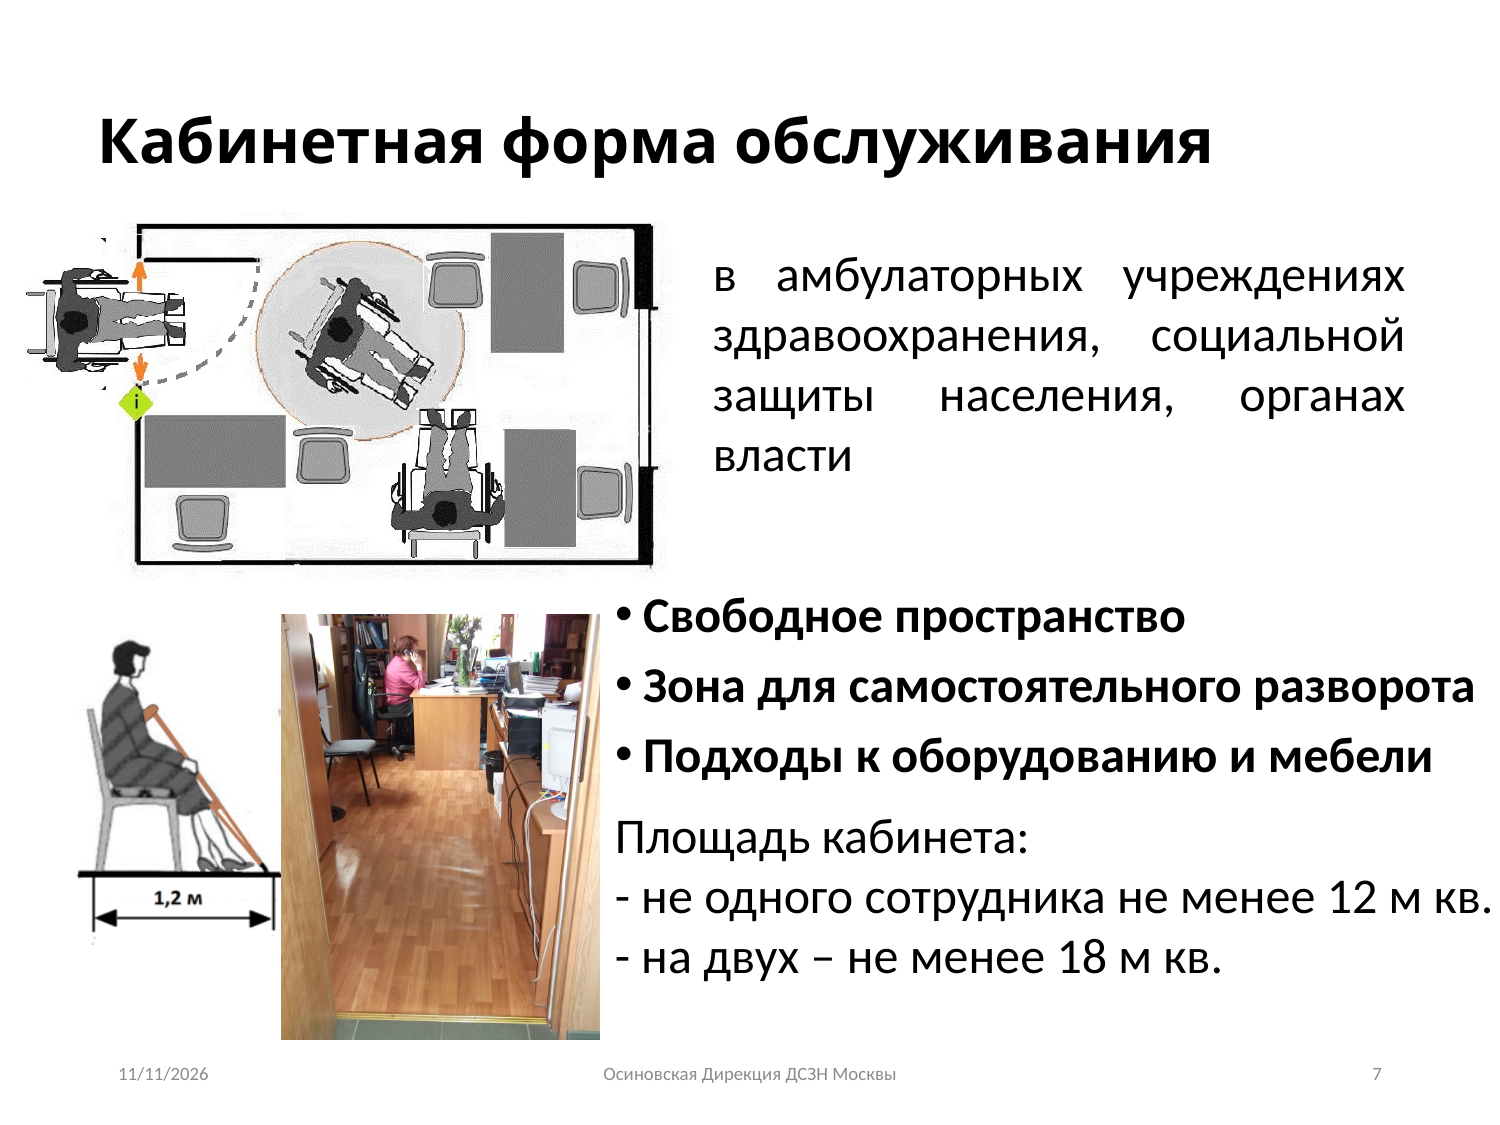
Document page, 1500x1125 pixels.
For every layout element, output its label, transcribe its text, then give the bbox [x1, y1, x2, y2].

list Свободное пространство Зона для самостоятельного разворота Подходы к оборудованию и мебели [600, 582, 1500, 782]
title Кабинетная форма обслуживания [50, 75, 1263, 213]
text_box в амбулаторных учреждениях здравоохранения, социальной защиты населения, органах власти [698, 234, 1421, 489]
picture [16, 212, 682, 583]
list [281, 614, 600, 1040]
picture [44, 618, 281, 950]
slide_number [103, 1042, 441, 1103]
footer Осиновская Дирекция ДСЗН Москвы [496, 1042, 1004, 1103]
slide_number 7 [1059, 1042, 1397, 1103]
text_box Площадь кабинета: - не одного сотрудника не менее 12 м кв. - на двух – не менее 18 м кв. [600, 796, 1500, 991]
